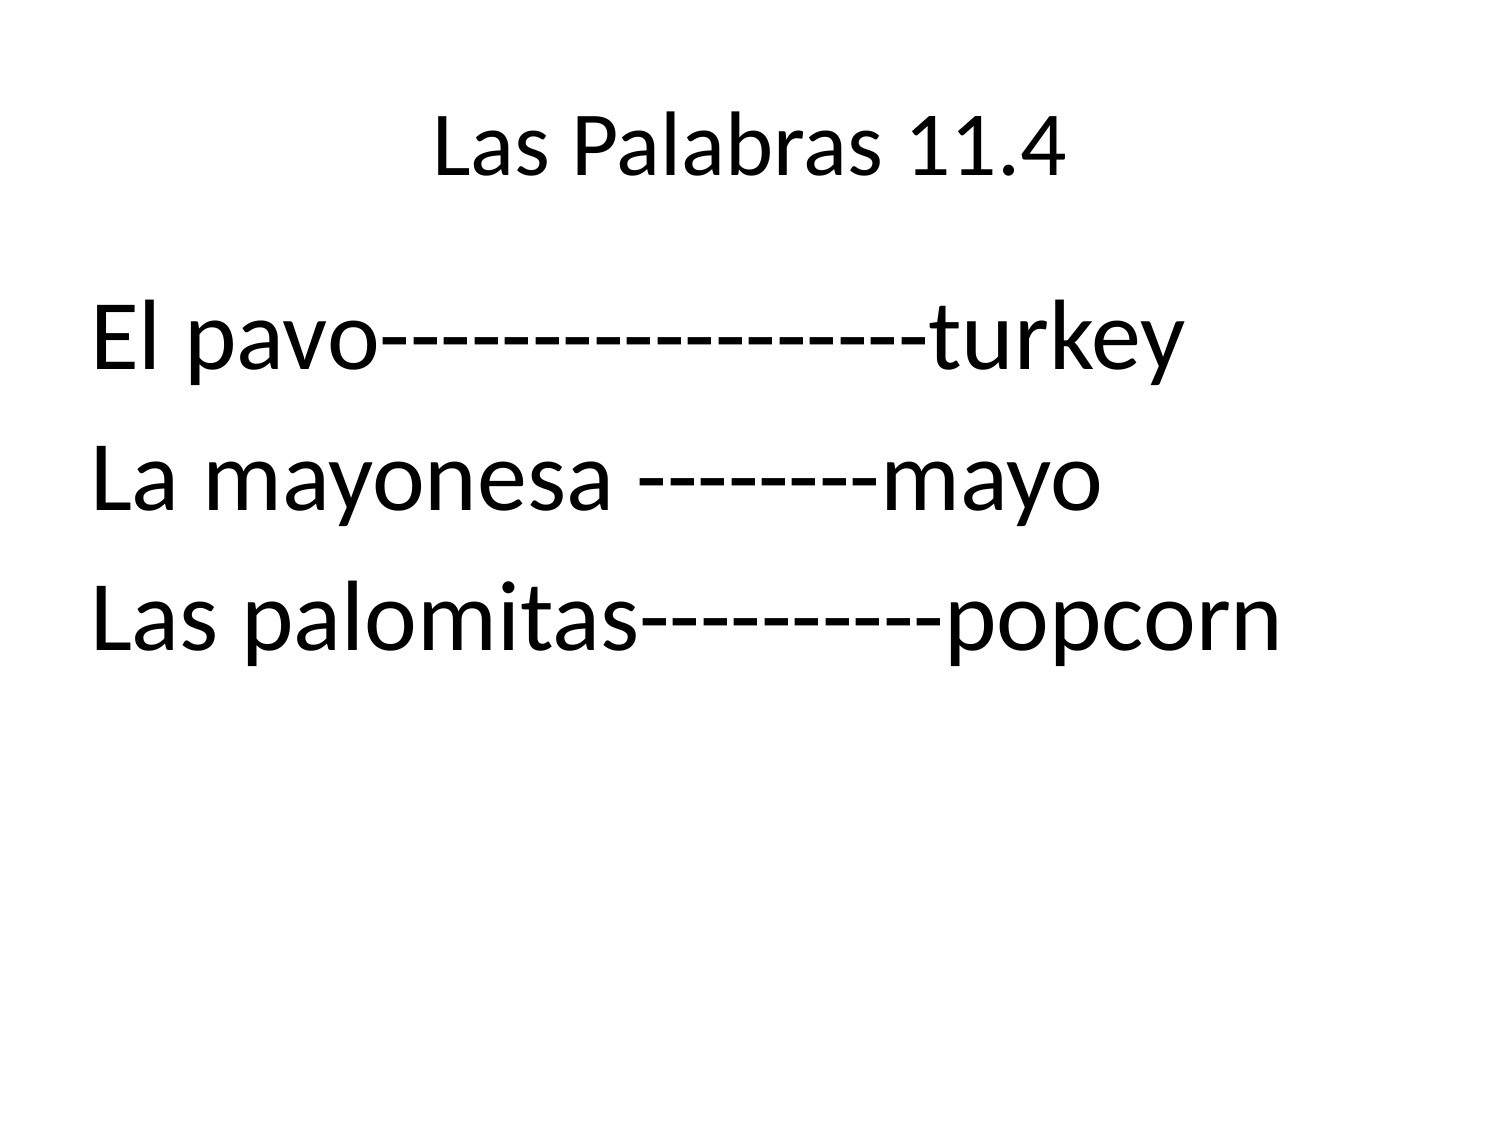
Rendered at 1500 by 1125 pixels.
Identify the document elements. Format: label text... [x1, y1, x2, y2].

title Las Palabras 11.4 [75, 45, 1425, 233]
list El pavo------------------turkey La mayonesa --------mayo Las palomitas----------popcorn [75, 262, 1425, 1005]
